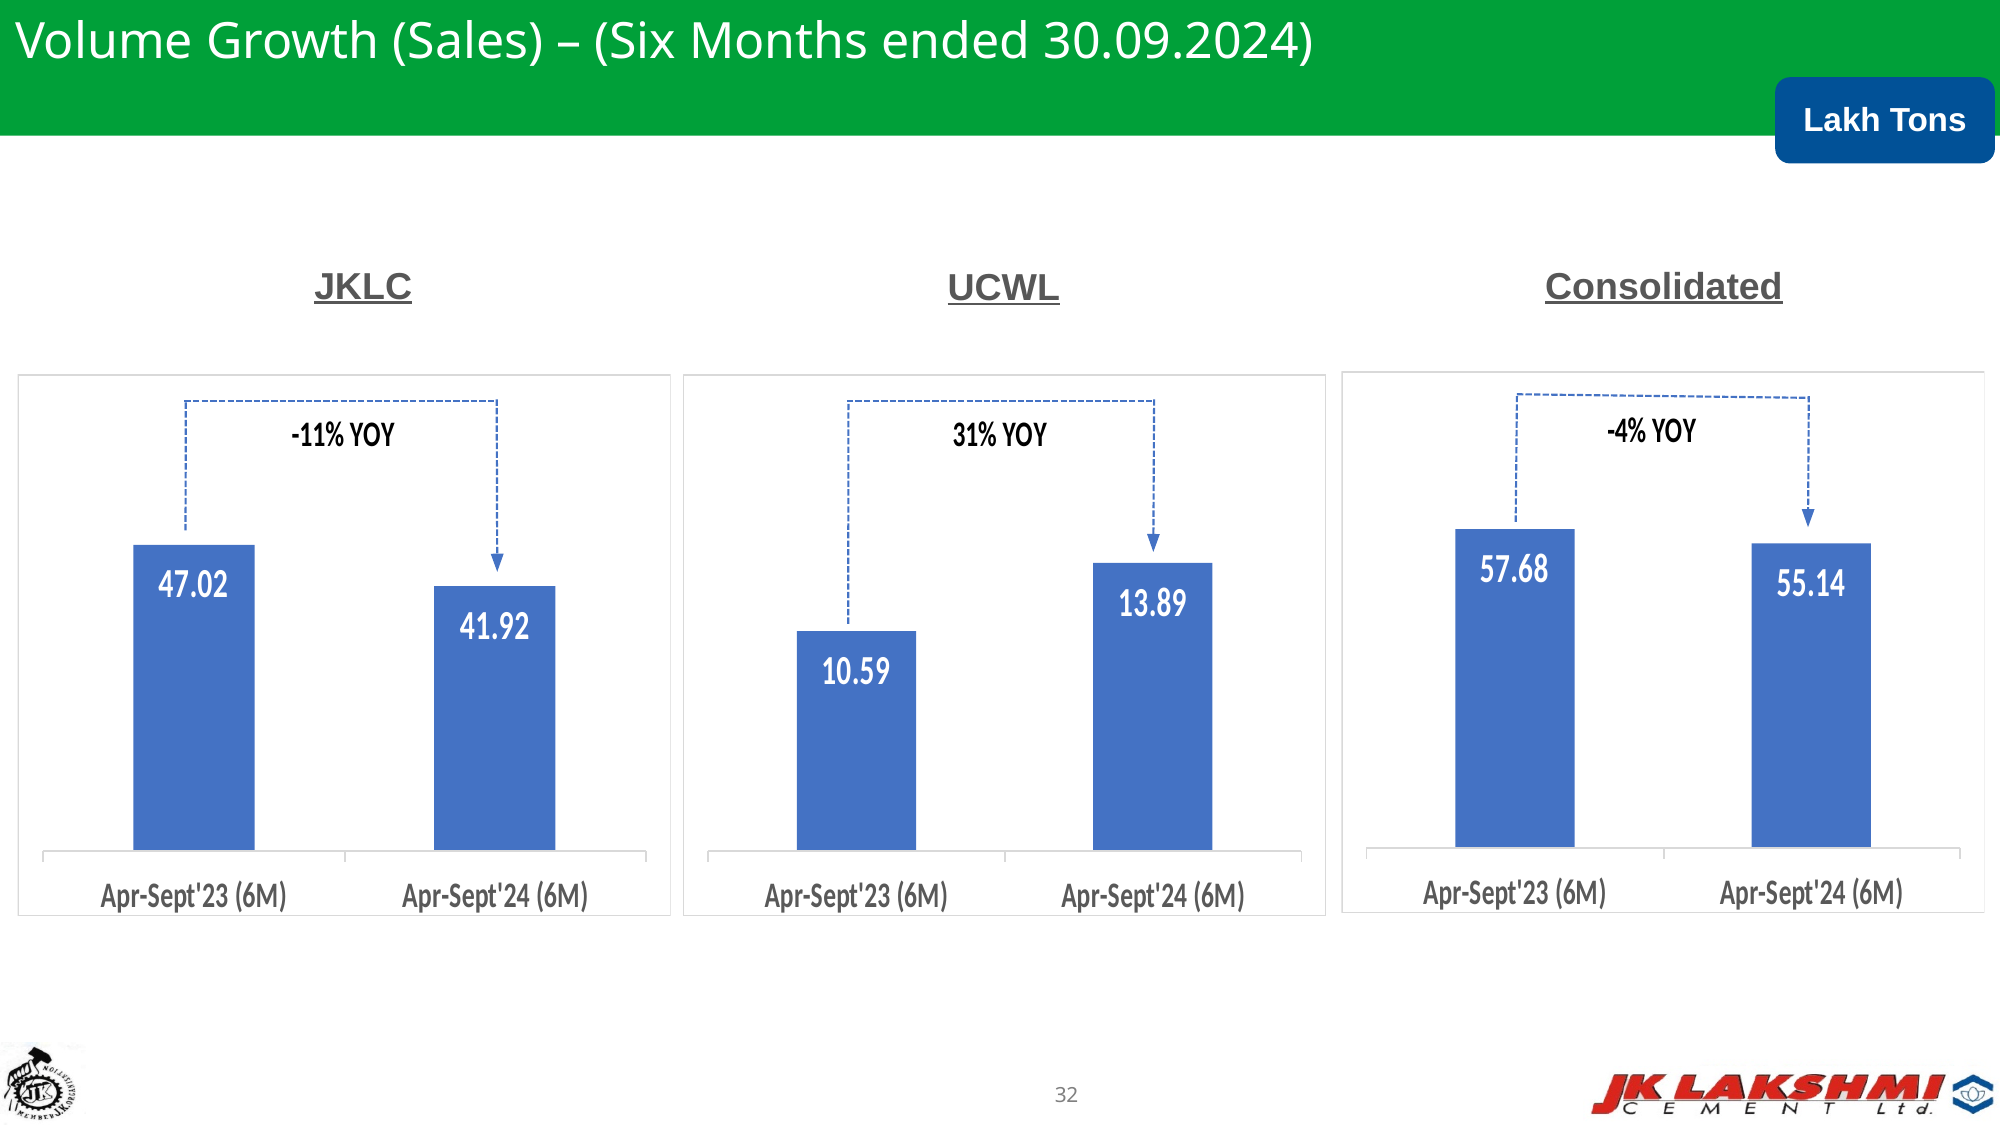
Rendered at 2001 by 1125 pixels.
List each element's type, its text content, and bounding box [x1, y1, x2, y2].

text_box JKLC [85, 236, 642, 333]
title Volume Growth (Sales) – (Six Months ended 30.09.2024) [0, 0, 2000, 136]
picture [681, 372, 1327, 917]
picture [1583, 1059, 2000, 1125]
text_box Lakh Tons [1775, 77, 1996, 164]
text_box UCWL [725, 238, 1282, 333]
picture [16, 372, 671, 917]
text_box Consolidated [1385, 236, 1942, 333]
picture [0, 1042, 86, 1125]
picture [1340, 369, 1985, 913]
